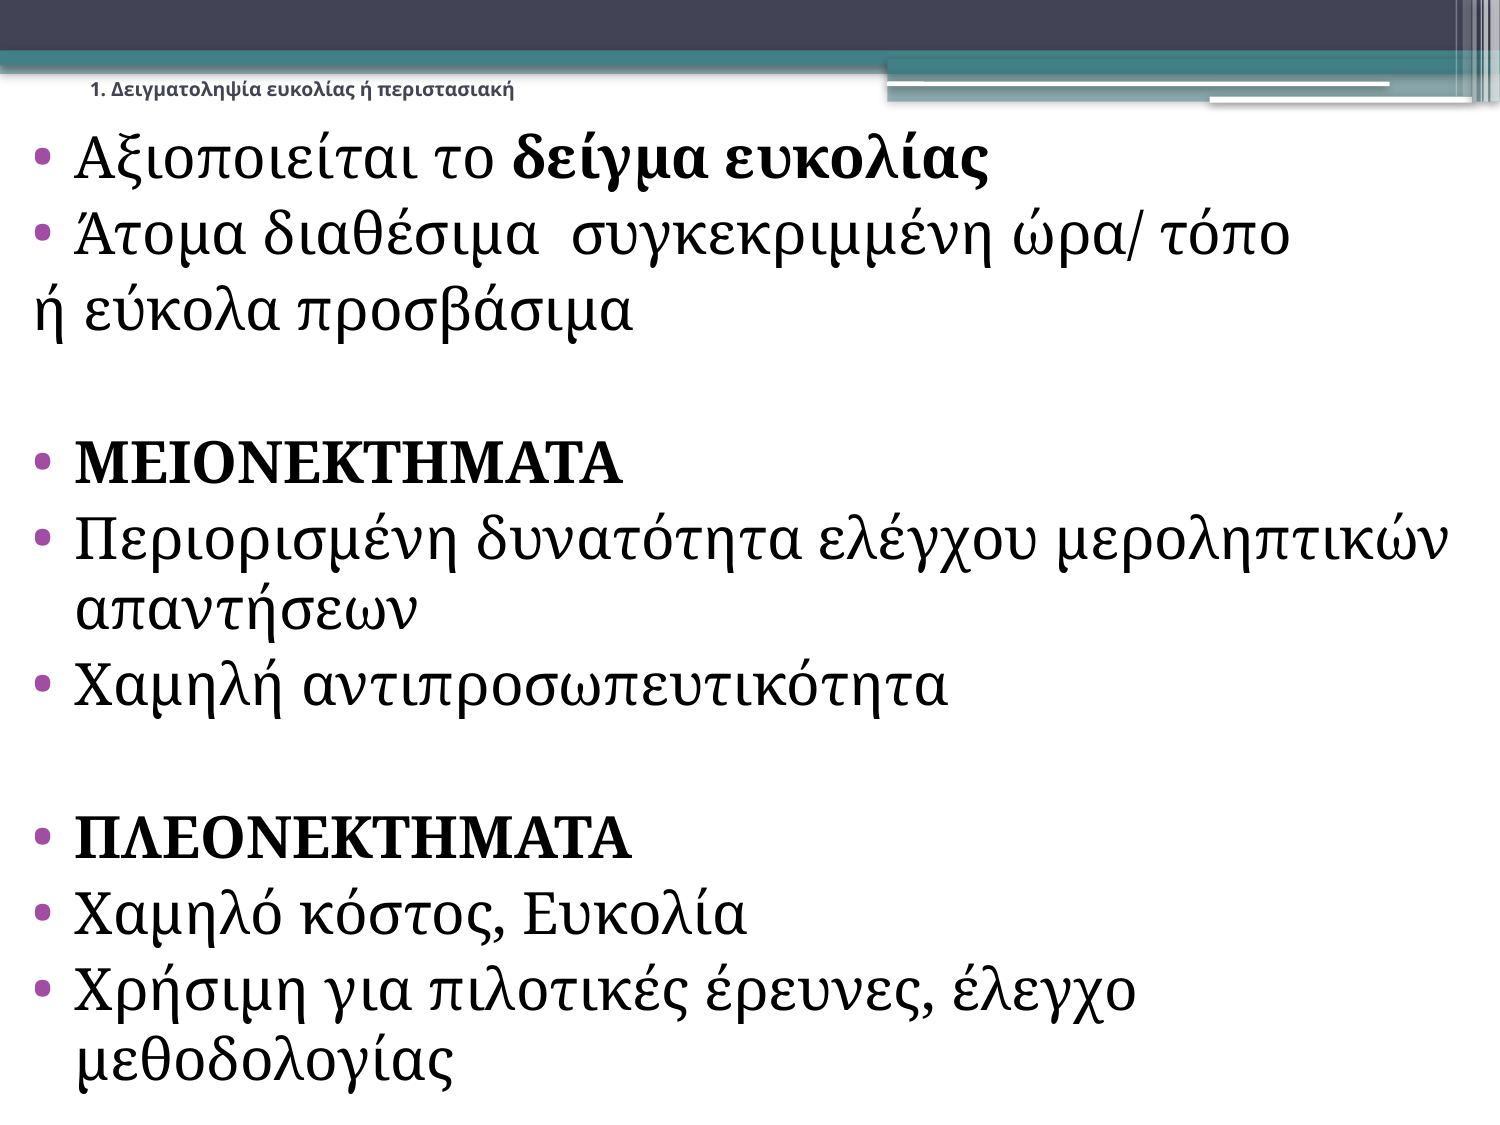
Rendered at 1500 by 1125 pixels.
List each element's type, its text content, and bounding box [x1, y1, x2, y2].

list Αξιοποιείται το δείγμα ευκολίας Άτομα διαθέσιμα συγκεκριμμένη ώρα/ τόπο ή εύκολα προσβάσιμα ΜΕΙΟΝΕΚΤΗΜΑΤΑ Περιορισμένη δυνατότητα ελέγχου μεροληπτικών απαντήσεων Χαμηλή αντιπροσωπευτικότητα ΠΛΕΟΝΕΚΤΗΜΑΤΑ Χαμηλό κόστος, Ευκολία Χρήσιμη για πιλοτικές έρευνες, έλεγχο μεθοδολογίας [0, 112, 1500, 1125]
title 1. Δειγματοληψία ευκολίας ή περιστασιακή [75, 45, 1425, 112]
